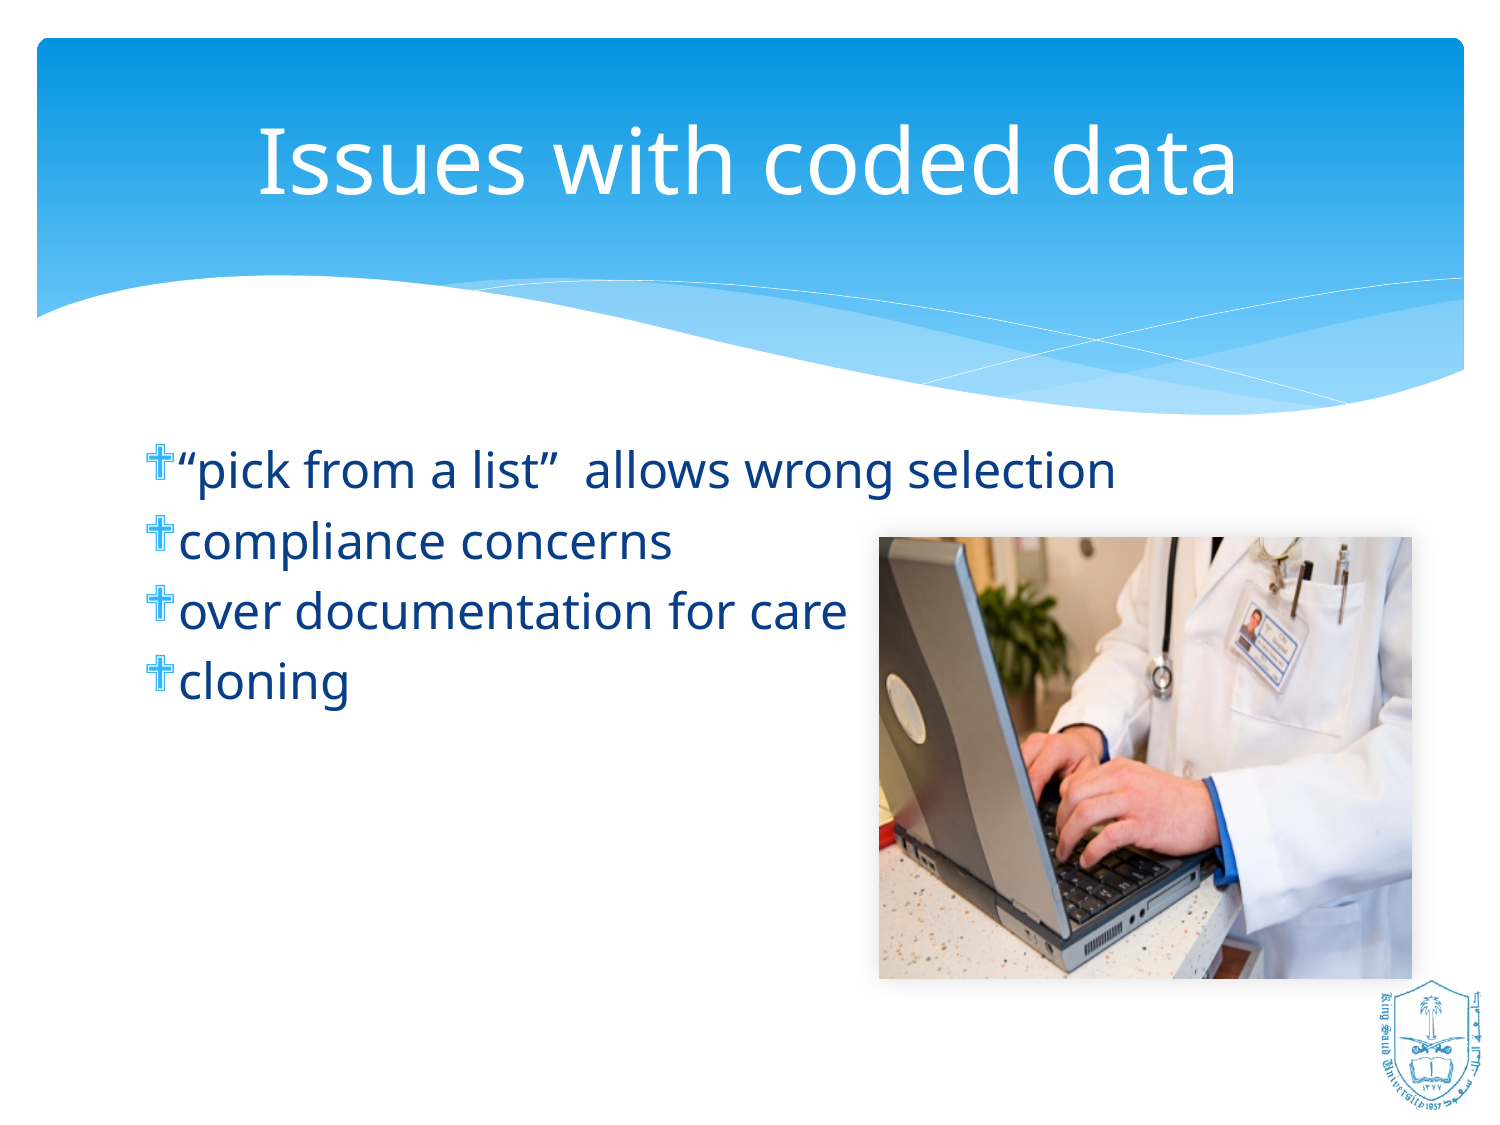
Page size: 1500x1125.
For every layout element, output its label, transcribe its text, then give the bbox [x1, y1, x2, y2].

picture [879, 537, 1500, 1114]
list “pick from a list” allows wrong selection compliance concerns over documentation for care cloning [142, 438, 1359, 1006]
title Issues with coded data [74, 54, 1426, 262]
